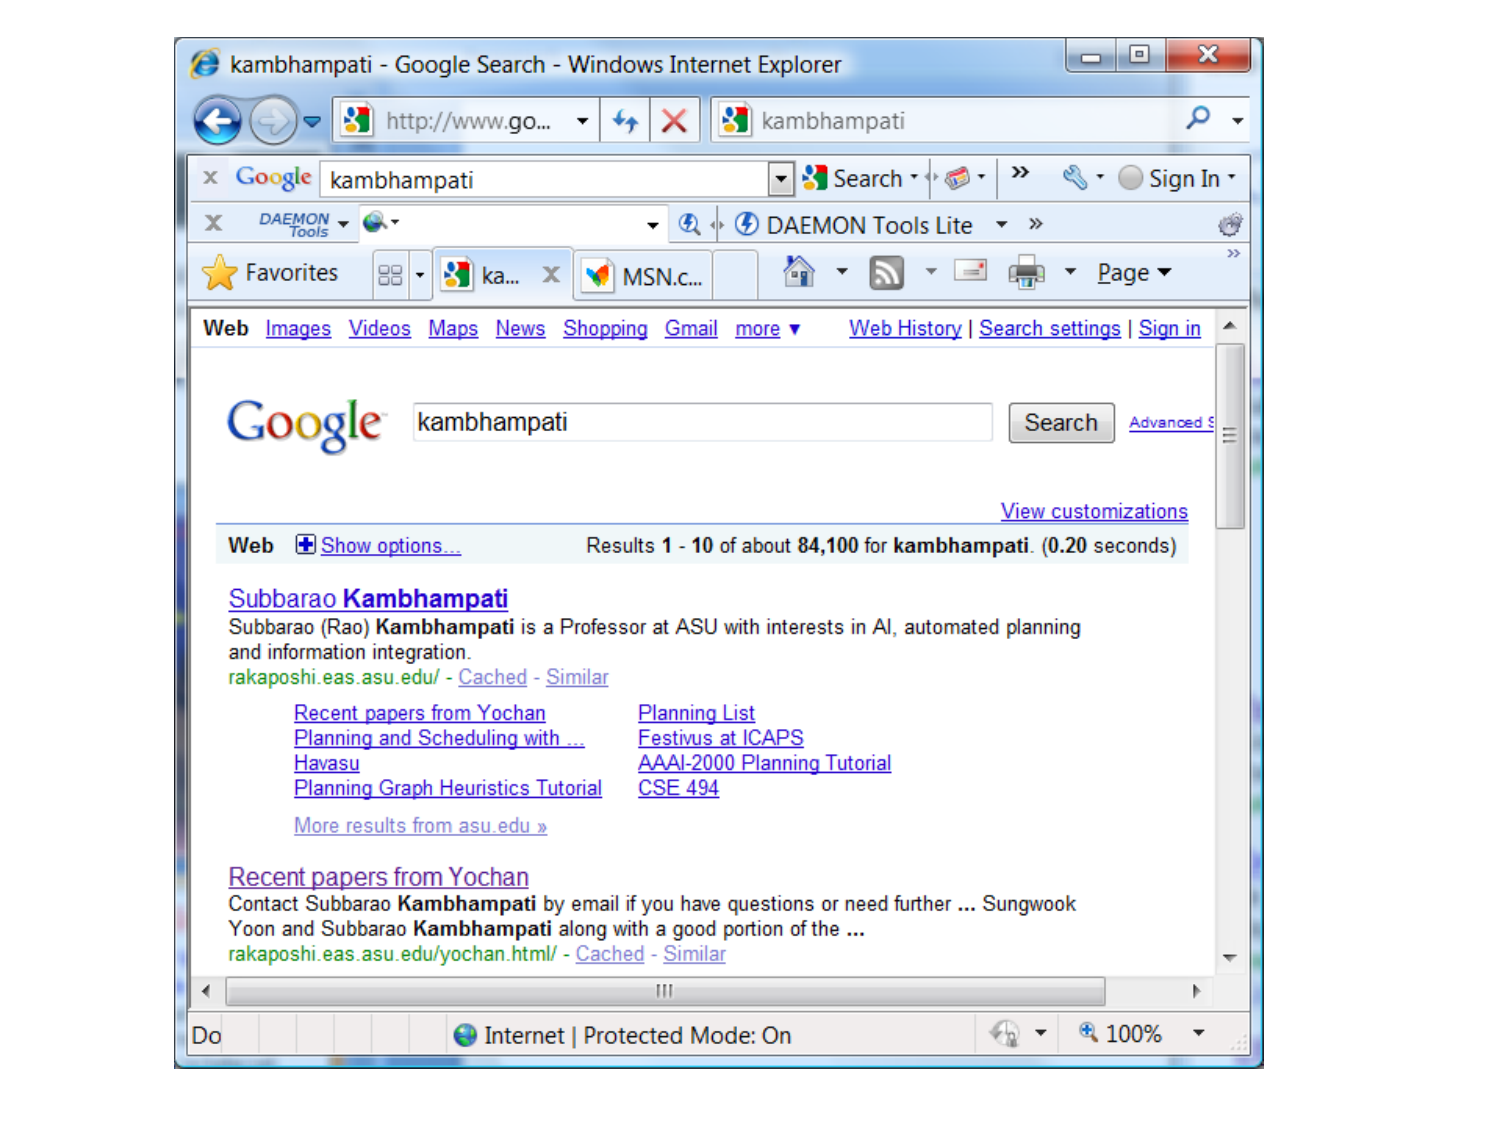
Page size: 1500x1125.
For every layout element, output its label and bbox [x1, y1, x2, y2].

picture [174, 37, 1265, 1069]
